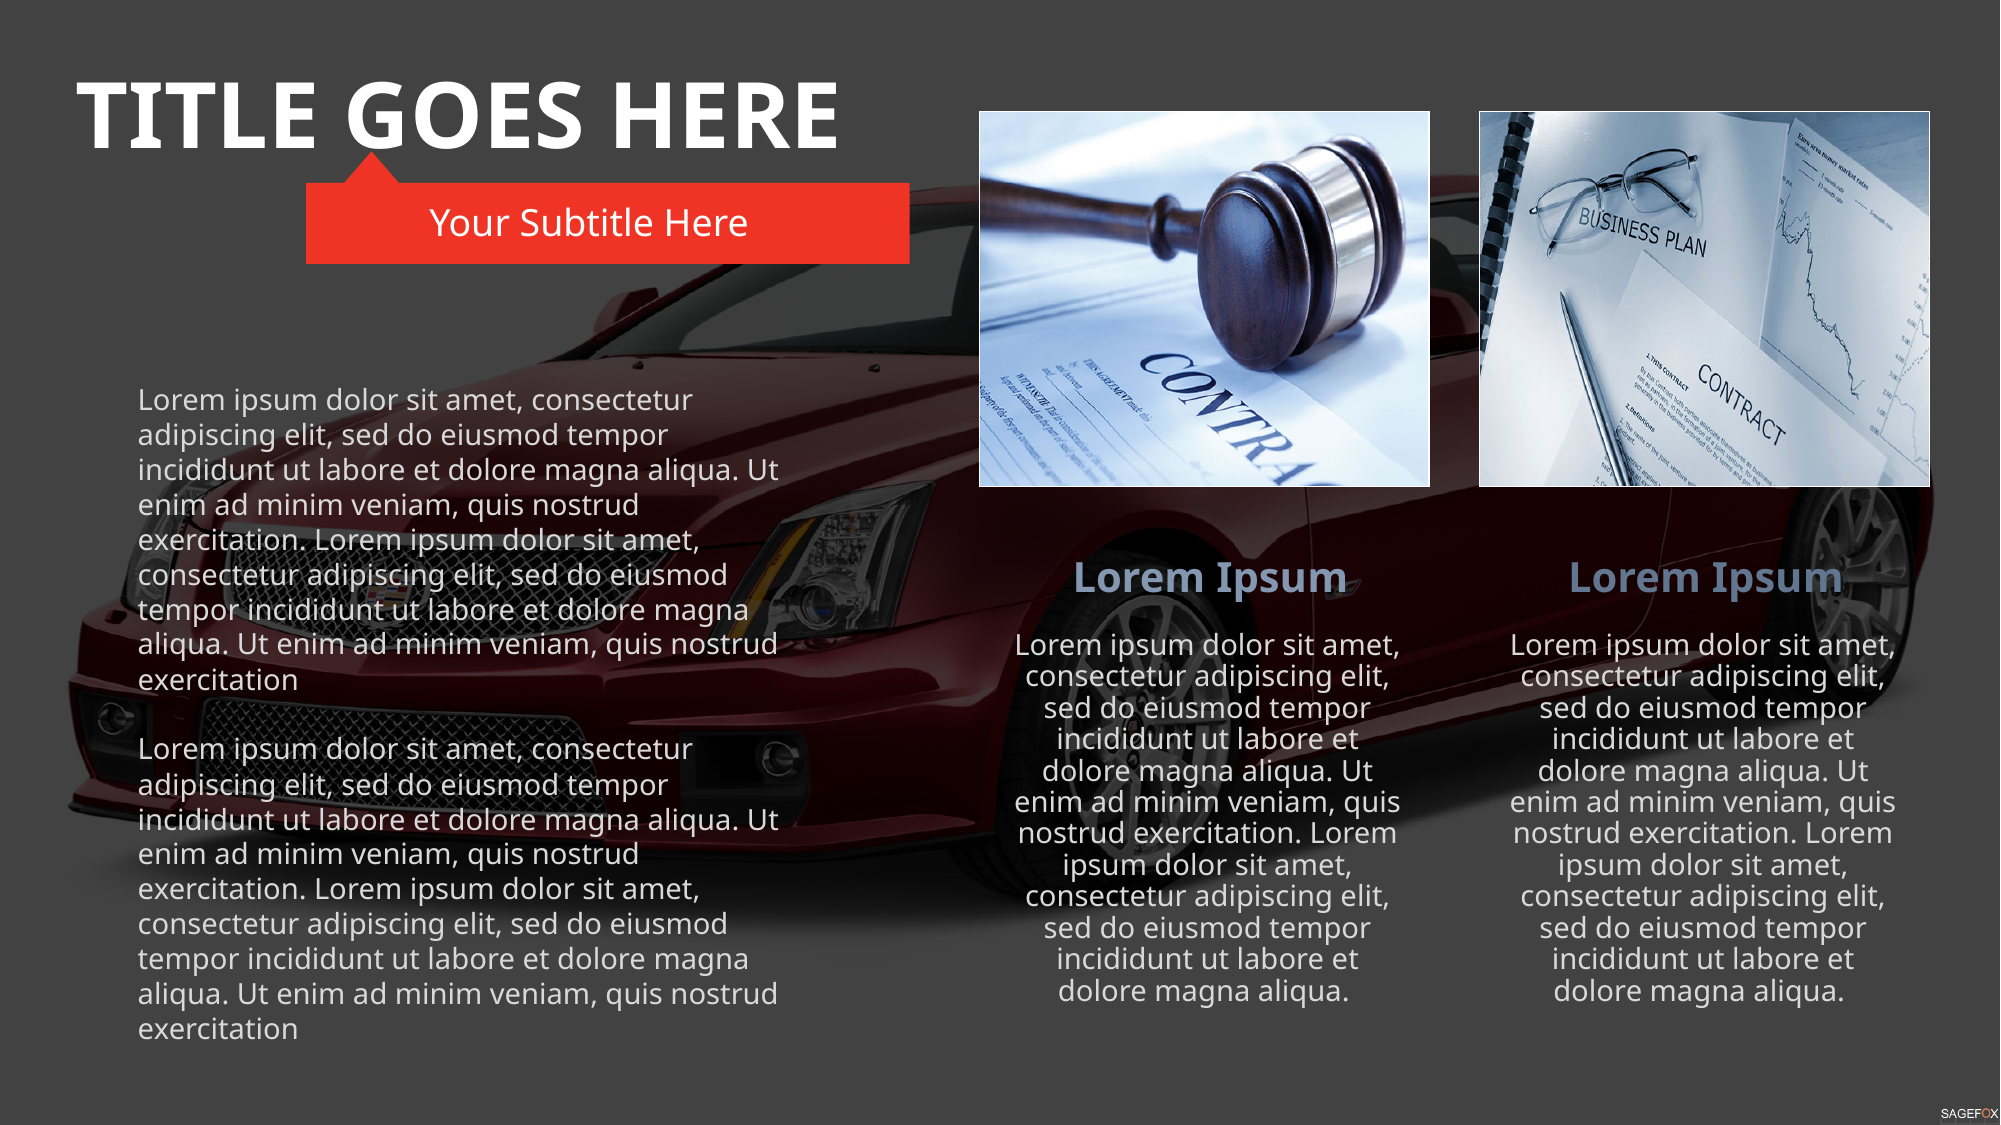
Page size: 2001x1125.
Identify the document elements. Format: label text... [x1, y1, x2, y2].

text_box Lorem ipsum dolor sit amet, consectetur adipiscing elit, sed do eiusmod tempor incididunt ut labore et dolore magna aliqua. Ut enim ad minim veniam, quis nostrud exercitation. Lorem ipsum dolor sit amet, consectetur adipiscing elit, sed do eiusmod tempor incididunt ut labore et dolore magna aliqua. Ut enim ad minim veniam, quis nostrud exercitation Lorem ipsum dolor sit amet, consectetur adipiscing elit, sed do eiusmod tempor incididunt ut labore et dolore magna aliqua. Ut enim ad minim veniam, quis nostrud exercitation. Lorem ipsum dolor sit amet, consectetur adipiscing elit, sed do eiusmod tempor incididunt ut labore et dolore magna aliqua. Ut enim ad minim veniam, quis nostrud exercitation [122, 373, 798, 1125]
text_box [1509, 543, 1900, 1006]
text_box [1478, 110, 1930, 487]
picture [0, 0, 2001, 1125]
text_box [978, 110, 1430, 487]
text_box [1013, 543, 1404, 1006]
text_box TITLE GOES HERE [60, 49, 965, 175]
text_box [306, 151, 910, 264]
